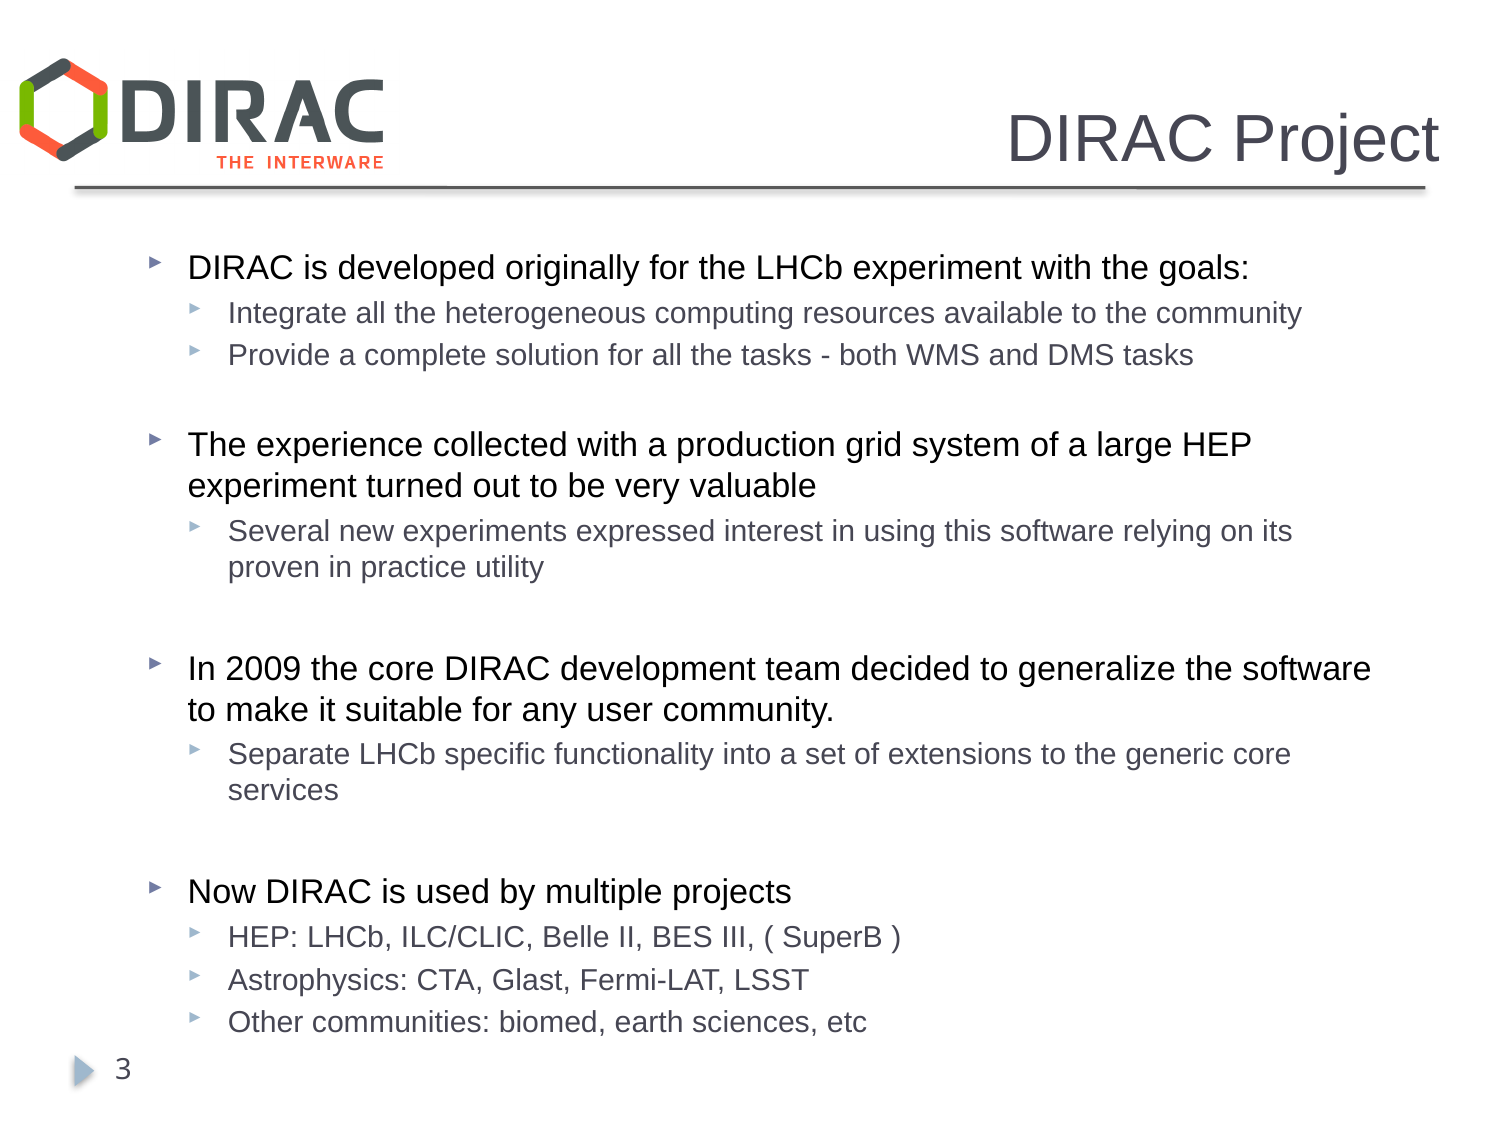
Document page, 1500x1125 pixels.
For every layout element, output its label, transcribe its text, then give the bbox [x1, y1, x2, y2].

list DIRAC is developed originally for the LHCb experiment with the goals: Integrate all the heterogeneous computing resources available to the community Provide a complete solution for all the tasks - both WMS and DMS tasks The experience collected with a production grid system of a large HEP experiment turned out to be very valuable Several new experiments expressed interest in using this software relying on its proven in practice utility In 2009 the core DIRAC development team decided to generalize the software to make it suitable for any user community. Separate LHCb specific functionality into a set of extensions to the generic core services Now DIRAC is used by multiple projects HEP: LHCb, ILC/CLIC, Belle II, BES III, ( SuperB ) Astrophysics: CTA, Glast, Fermi-LAT, LSST Other communities: biomed, earth sciences, etc [132, 237, 1408, 1053]
slide_number 3 [100, 1042, 426, 1103]
title DIRAC Project [0, 32, 1456, 183]
